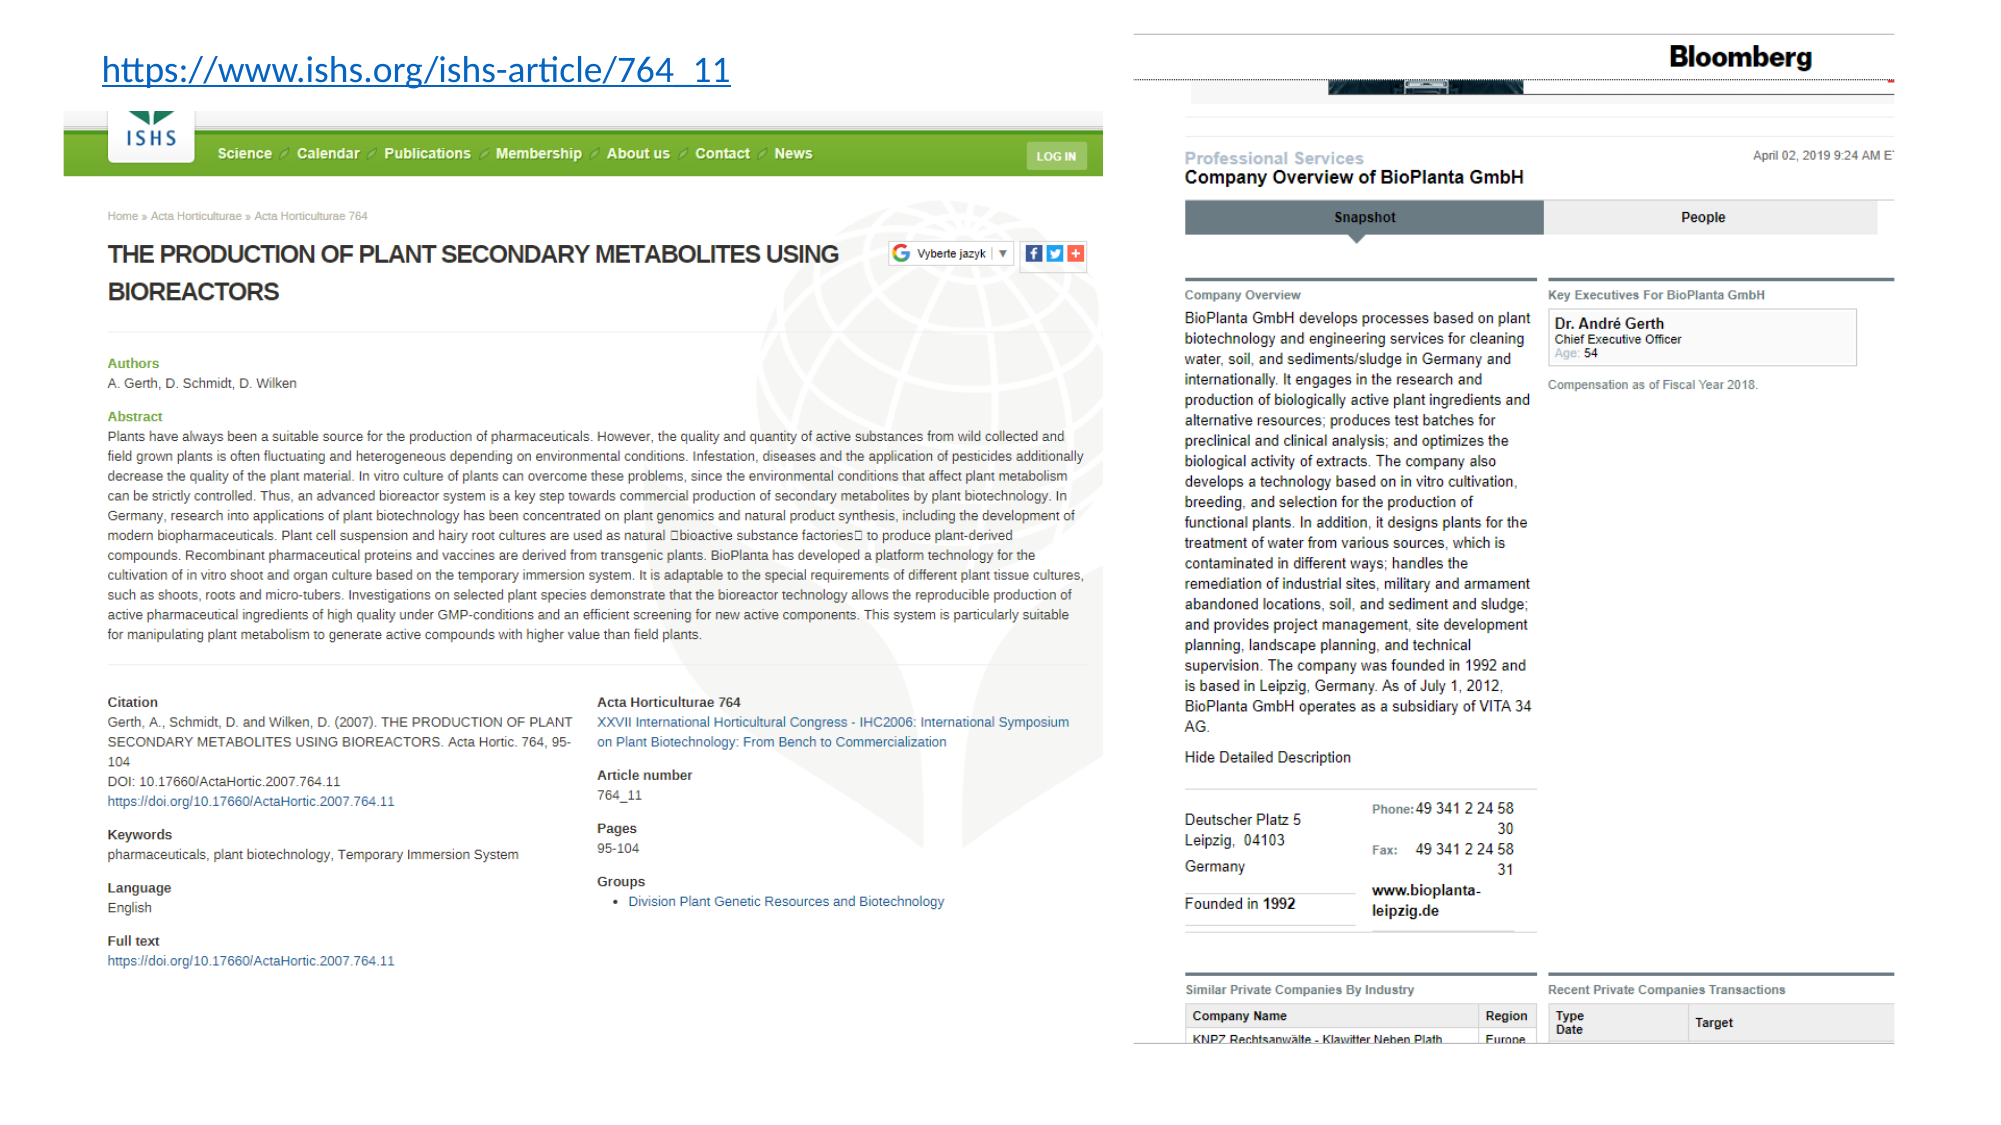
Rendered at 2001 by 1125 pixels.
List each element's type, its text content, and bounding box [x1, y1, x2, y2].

picture [63, 111, 1103, 994]
text_box https://www.ishs.org/ishs-article/764_11 [86, 37, 747, 98]
picture [1133, 25, 1895, 1044]
